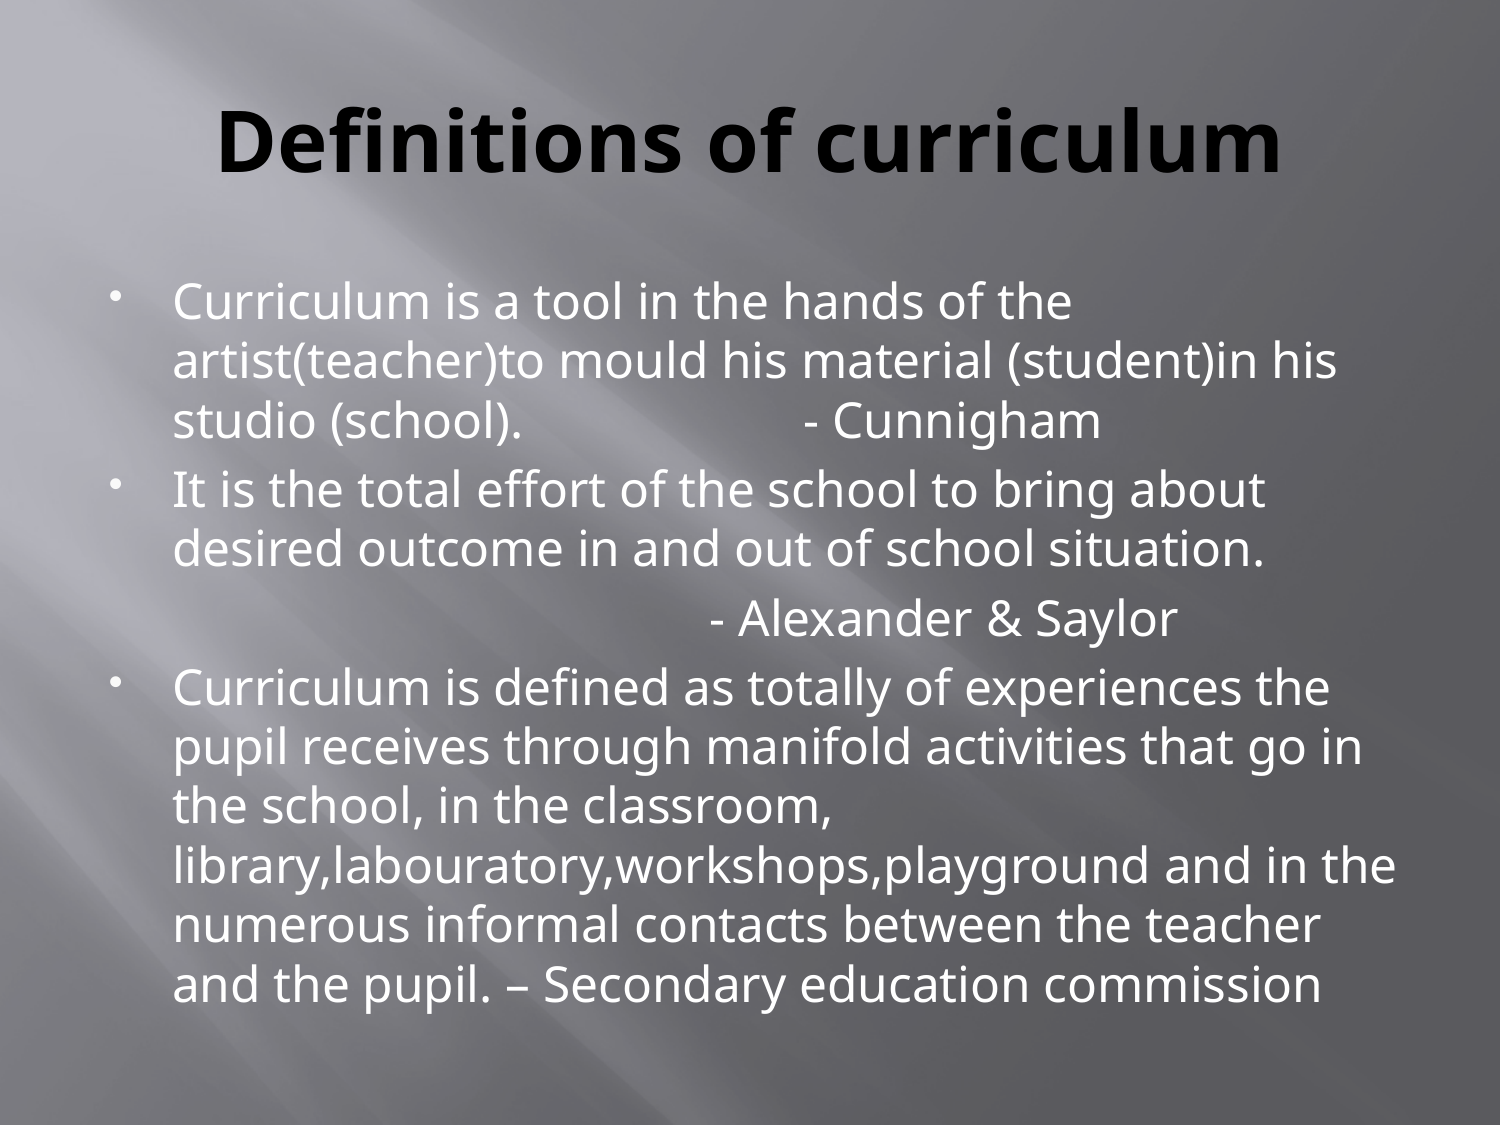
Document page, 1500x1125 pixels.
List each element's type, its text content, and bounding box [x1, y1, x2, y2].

title Definitions of curriculum [75, 45, 1425, 233]
list Curriculum is a tool in the hands of the artist(teacher)to mould his material (student)in his studio (school). - Cunnigham It is the total effort of the school to bring about desired outcome in and out of school situation. - Alexander & Saylor Curriculum is defined as totally of experiences the pupil receives through manifold activities that go in the school, in the classroom, library,labouratory,workshops,playground and in the numerous informal contacts between the teacher and the pupil. – Secondary education commission [75, 262, 1425, 1035]
